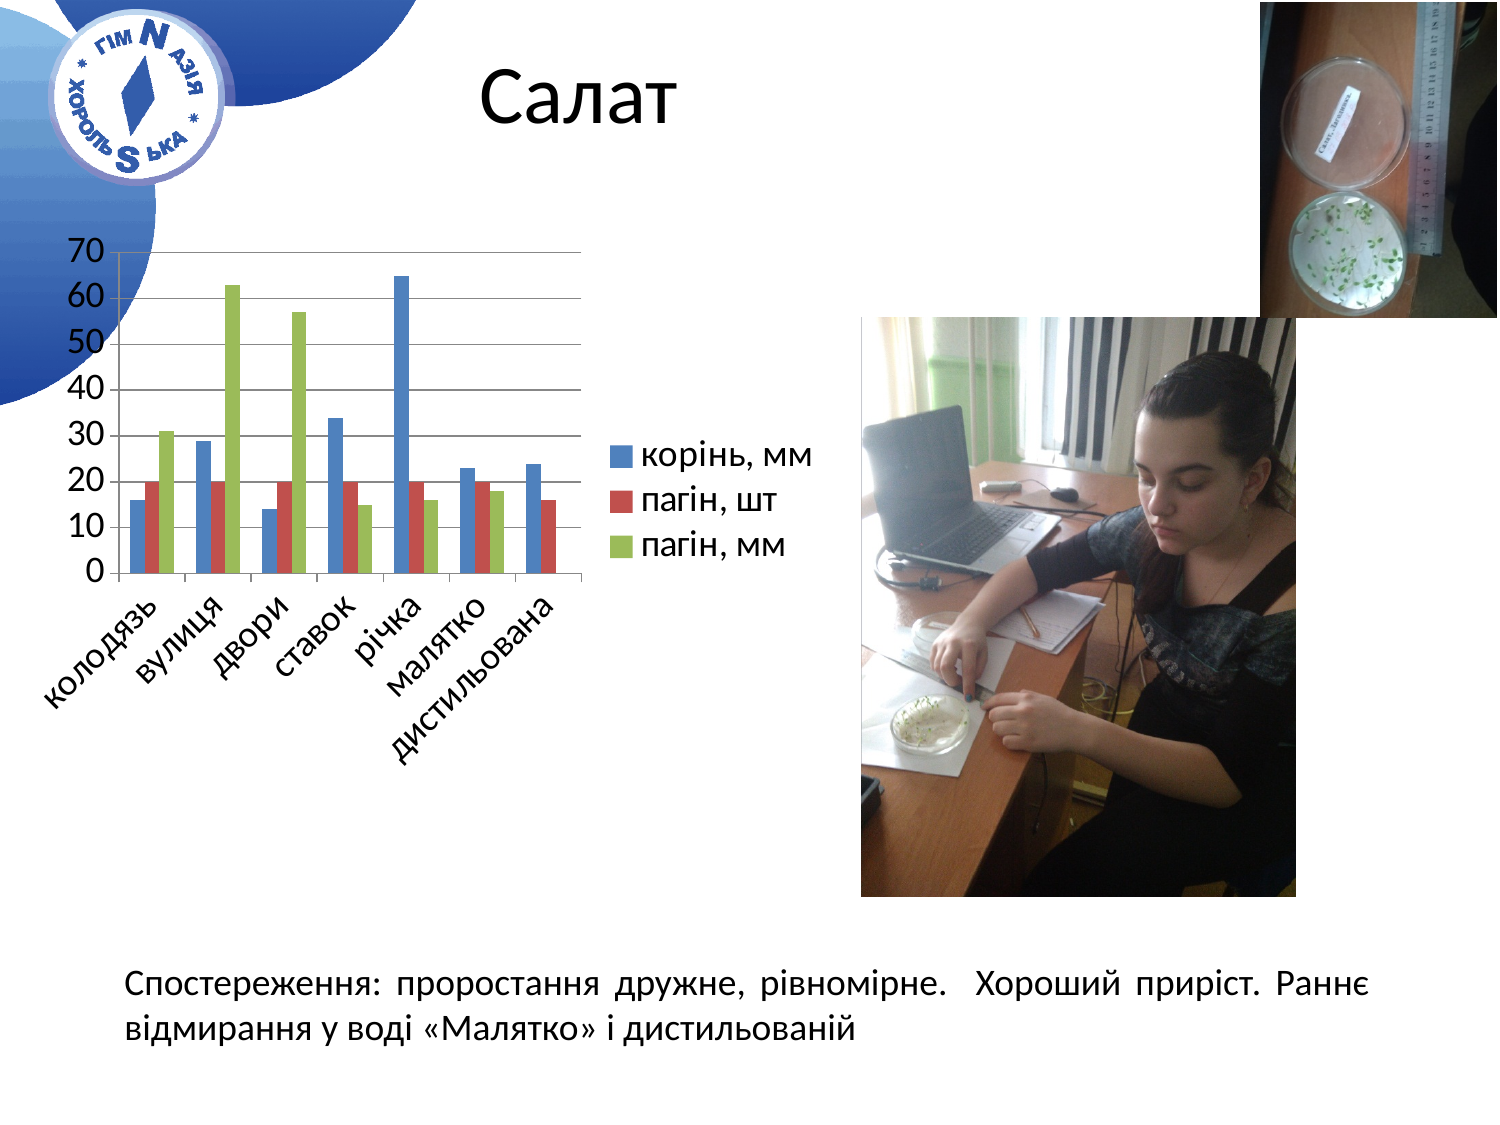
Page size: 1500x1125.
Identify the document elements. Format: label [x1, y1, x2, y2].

picture [860, 2, 1498, 897]
chart [18, 222, 838, 781]
text_box [0, 0, 1500, 1125]
